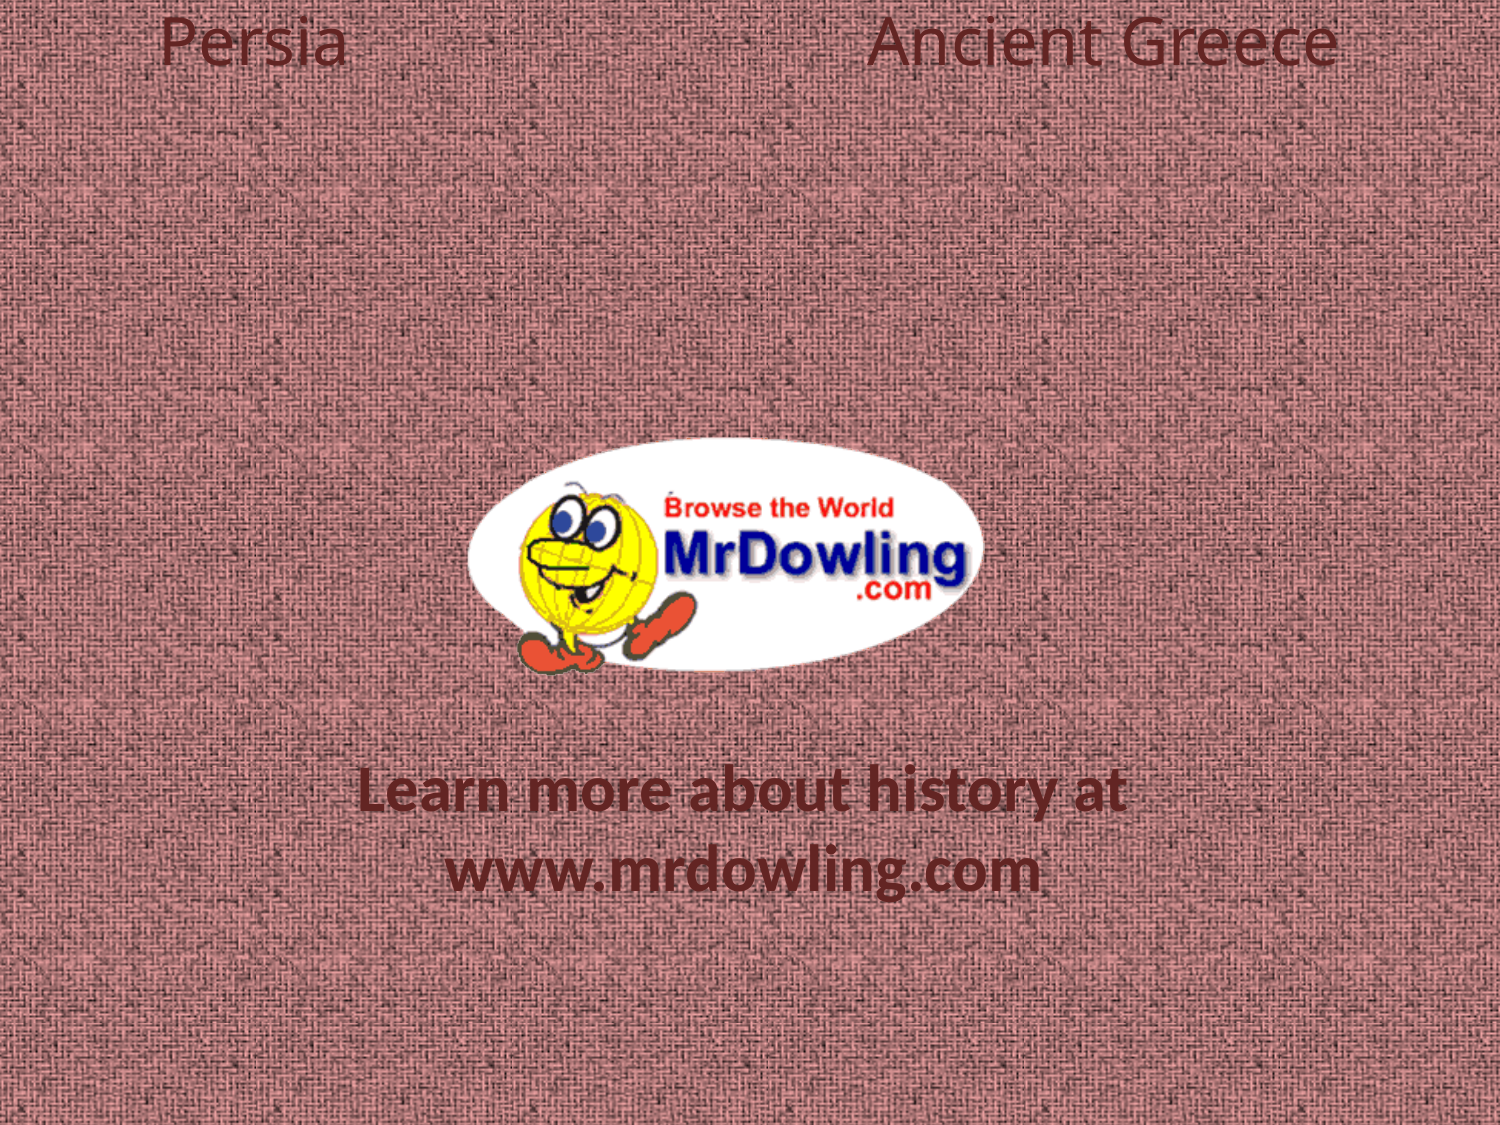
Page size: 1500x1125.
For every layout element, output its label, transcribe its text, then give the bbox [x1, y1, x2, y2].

text_box Learn more about history at www.mrdowling.com [50, 737, 1438, 913]
text_box Persia Ancient Greece [0, 0, 1500, 79]
picture [424, 424, 1065, 693]
